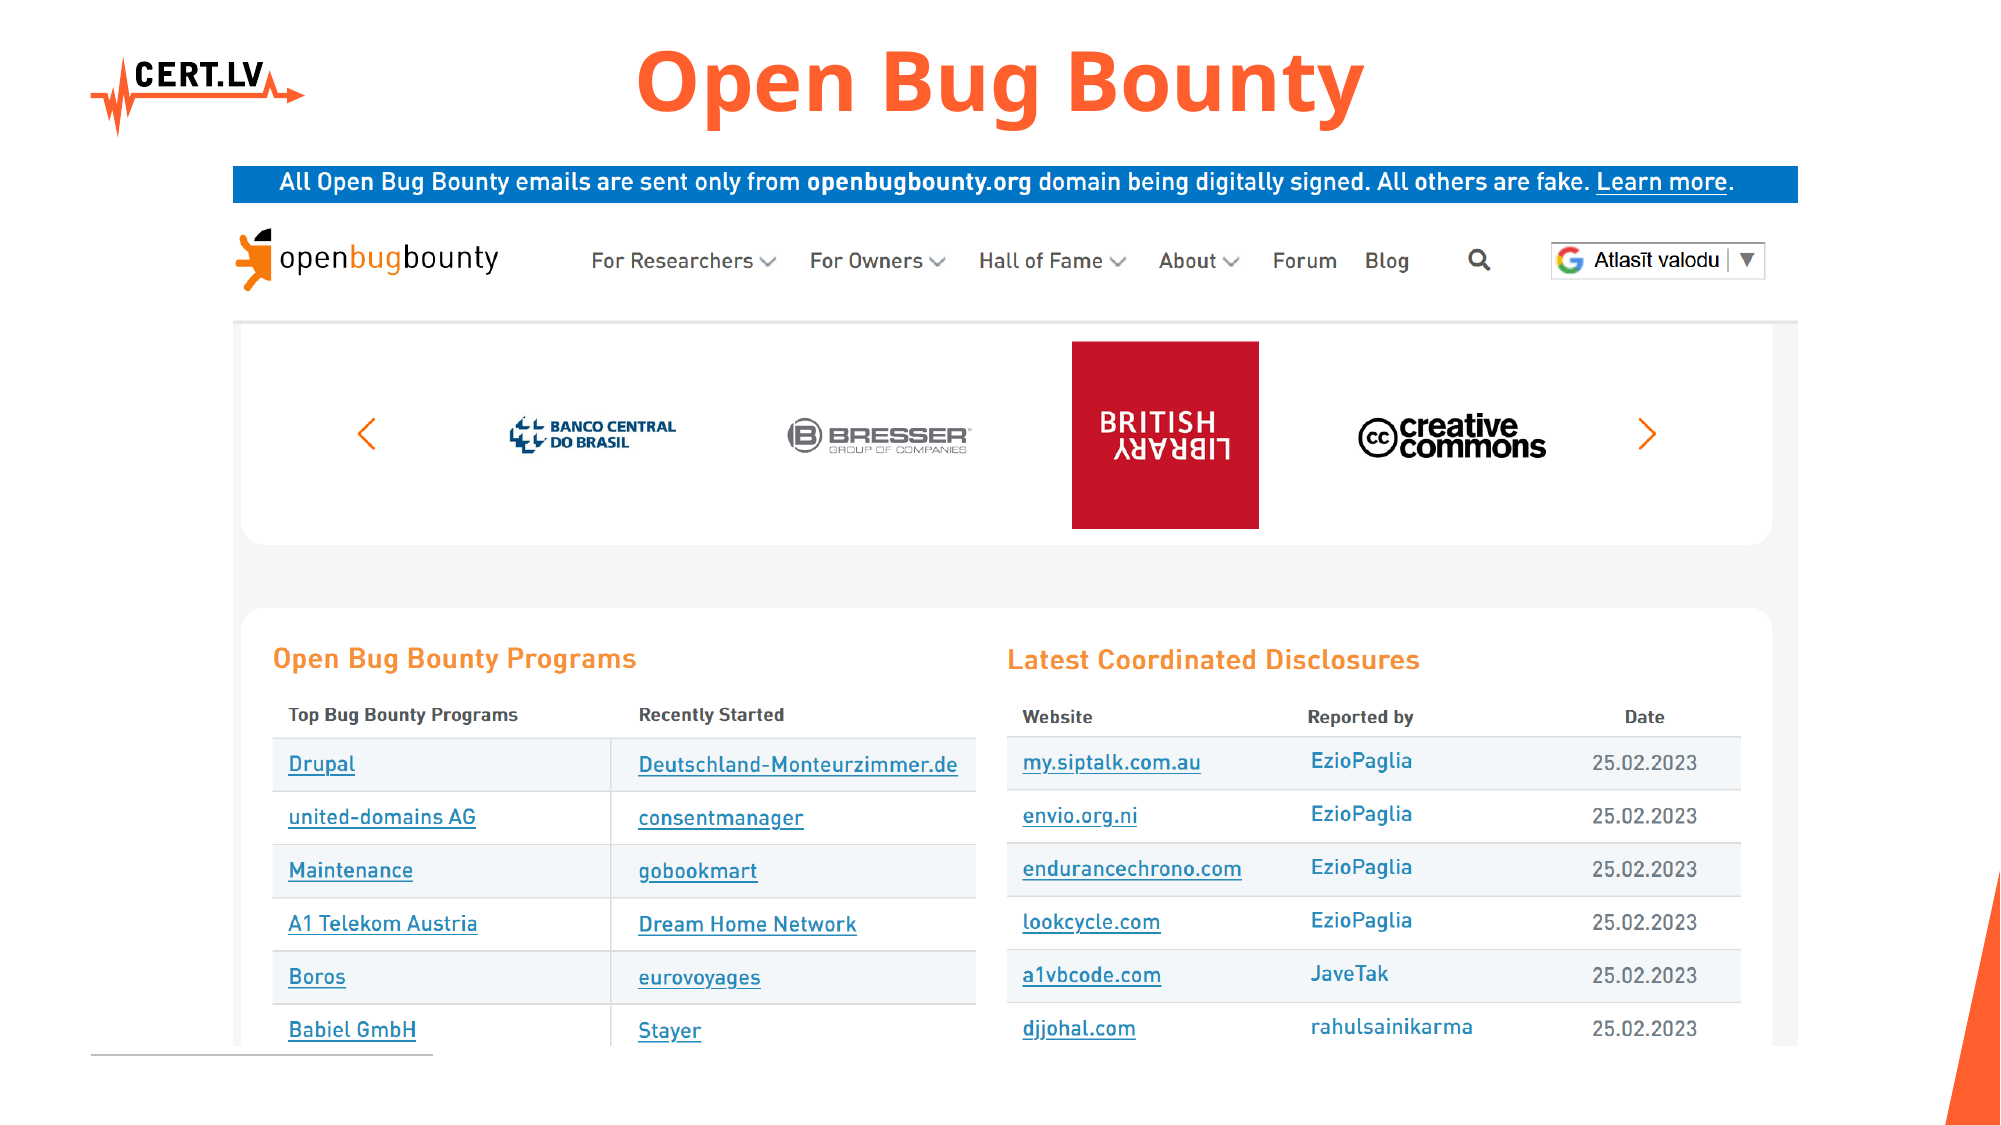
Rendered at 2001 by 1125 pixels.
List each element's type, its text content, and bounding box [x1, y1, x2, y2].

picture [232, 166, 1799, 1046]
title Open Bug Bounty [0, 28, 2000, 130]
